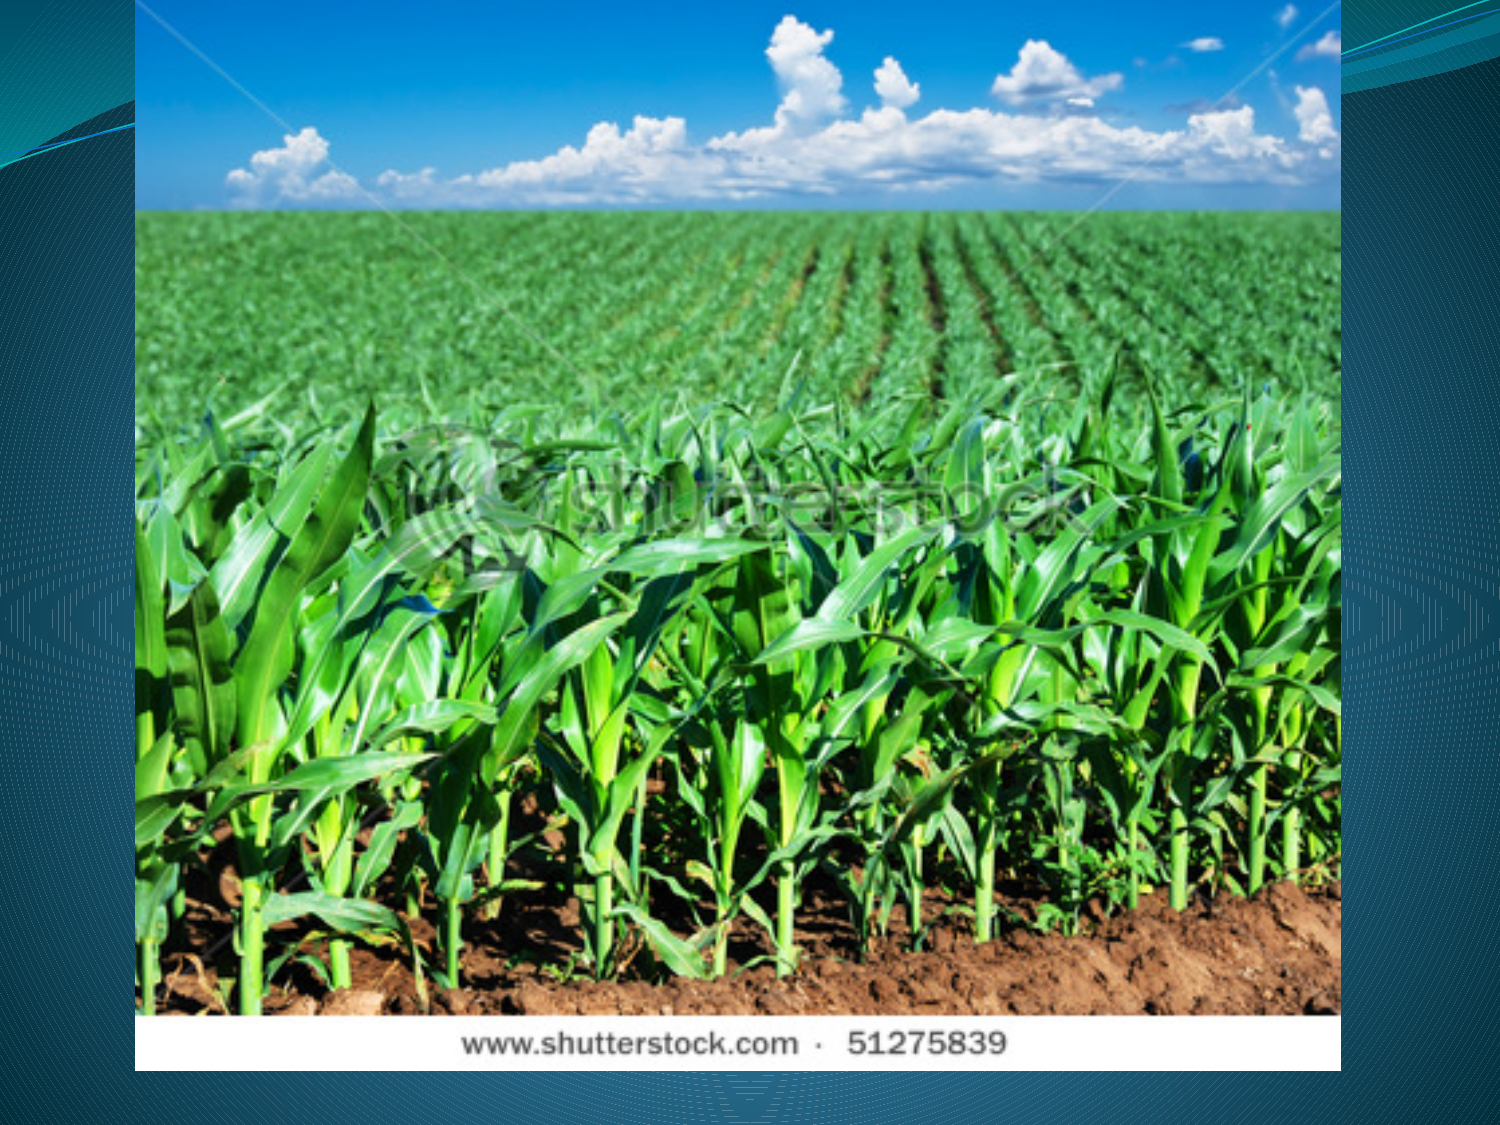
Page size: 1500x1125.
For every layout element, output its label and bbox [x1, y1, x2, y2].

picture [135, 0, 1341, 1071]
